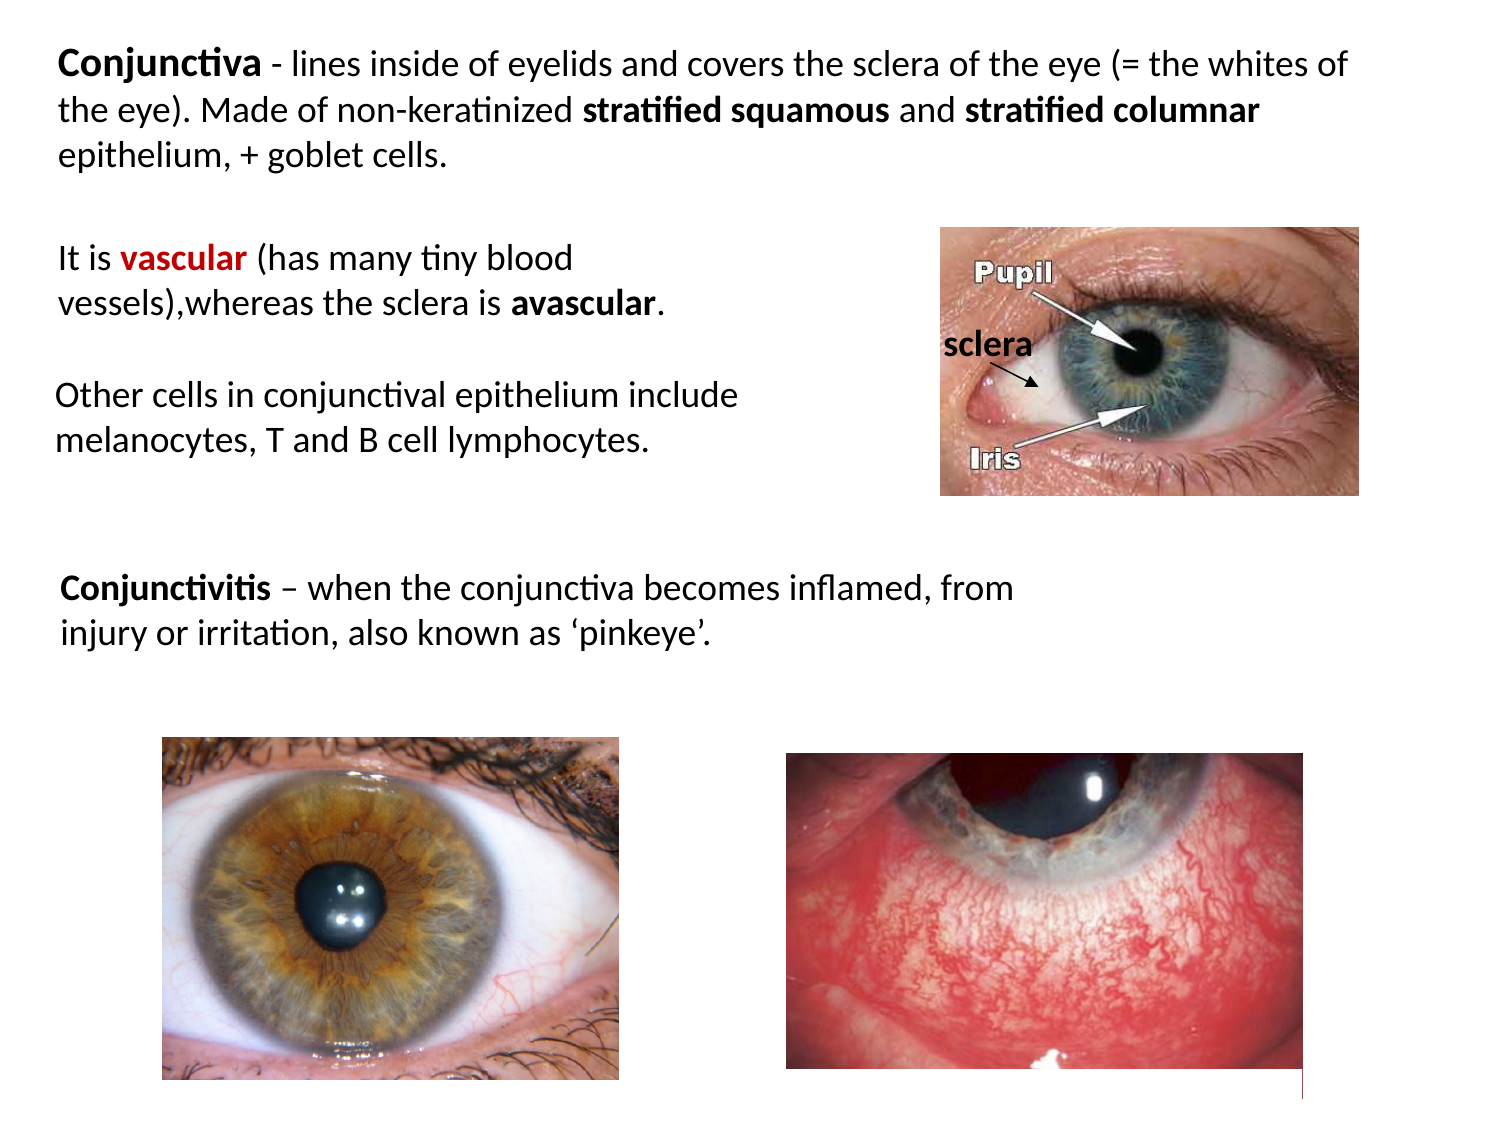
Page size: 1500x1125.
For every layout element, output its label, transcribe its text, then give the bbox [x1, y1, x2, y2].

text_box Other cells in conjunctival epithelium include melanocytes, T and B cell lymphocytes. [40, 362, 860, 468]
picture [939, 226, 1359, 496]
text_box Conjunctiva - lines inside of eyelids and covers the sclera of the eye (= the whites of the eye). Made of non-keratinized stratified squamous and stratified columnar epithelium, + goblet cells. [43, 27, 1366, 183]
picture [162, 737, 619, 1080]
text_box Conjunctivitis – when the conjunctiva becomes inflamed, from injury or irritation, also known as ‘pinkeye’. [45, 556, 1123, 661]
text_box It is vascular (has many tiny blood vessels),whereas the sclera is avascular. [43, 225, 807, 331]
picture [785, 752, 1303, 1099]
text_box sclera [928, 312, 934, 372]
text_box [989, 362, 1039, 387]
